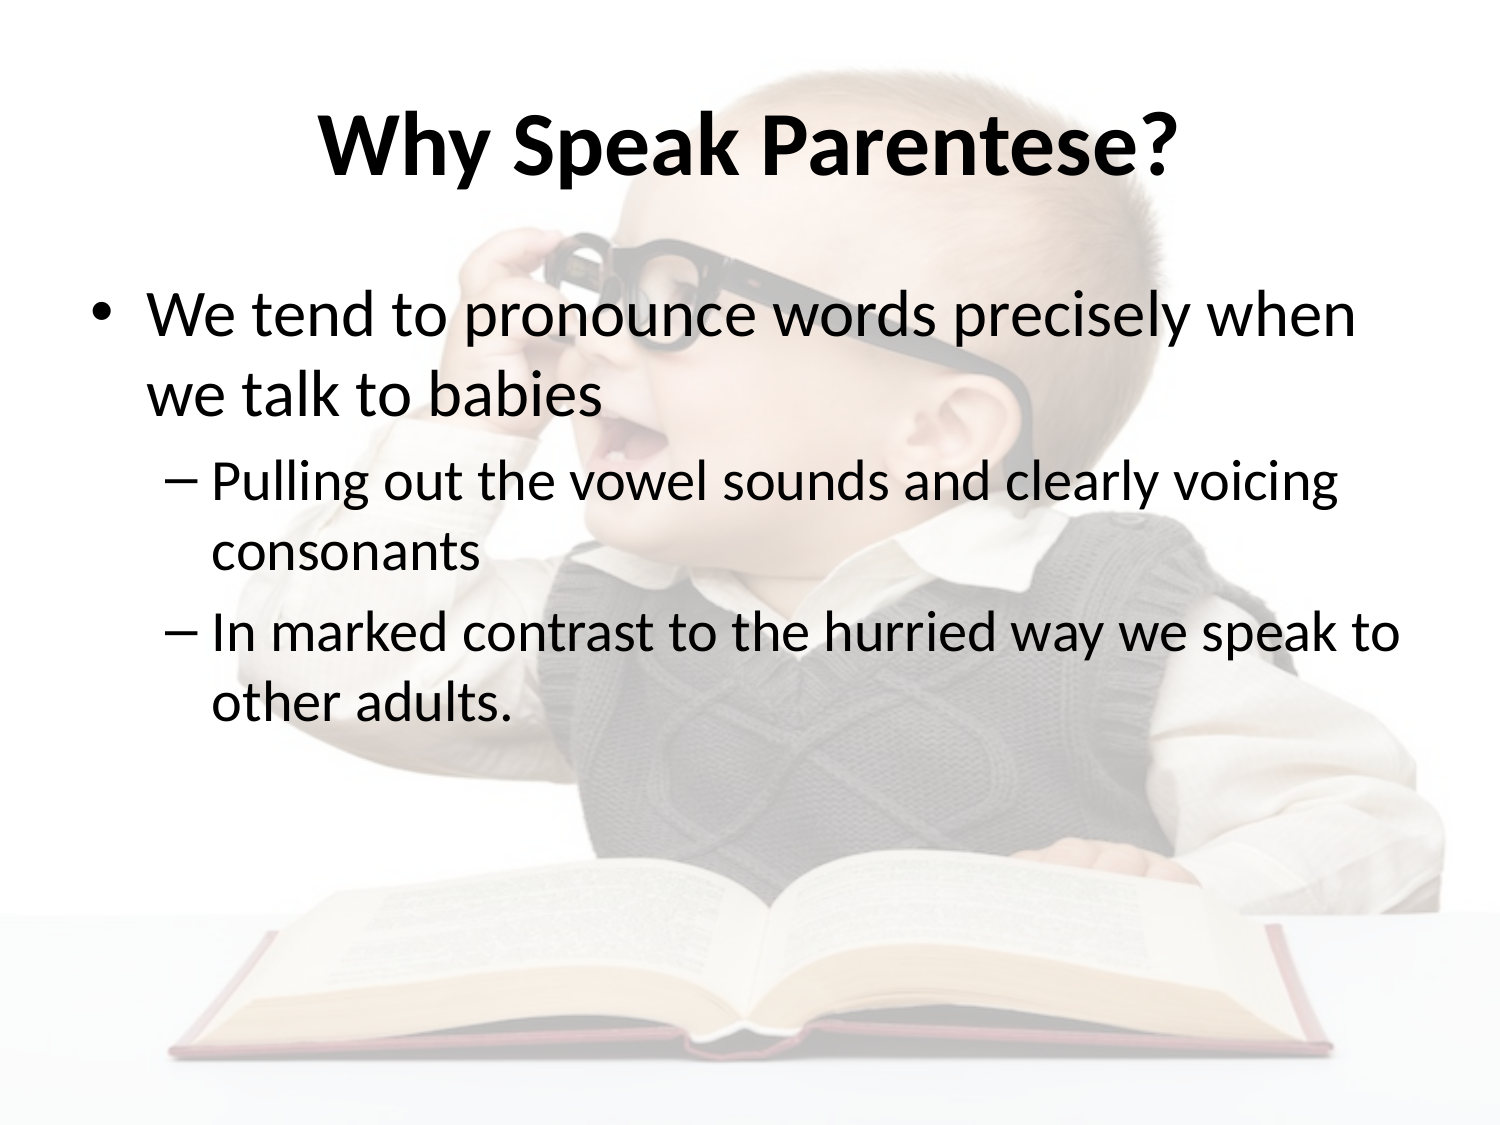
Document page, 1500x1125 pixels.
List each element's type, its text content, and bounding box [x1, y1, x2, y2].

list We tend to pronounce words precisely when we talk to babies Pulling out the vowel sounds and clearly voicing consonants In marked contrast to the hurried way we speak to other adults. [75, 262, 1425, 1005]
title Why Speak Parentese? [75, 45, 1425, 233]
